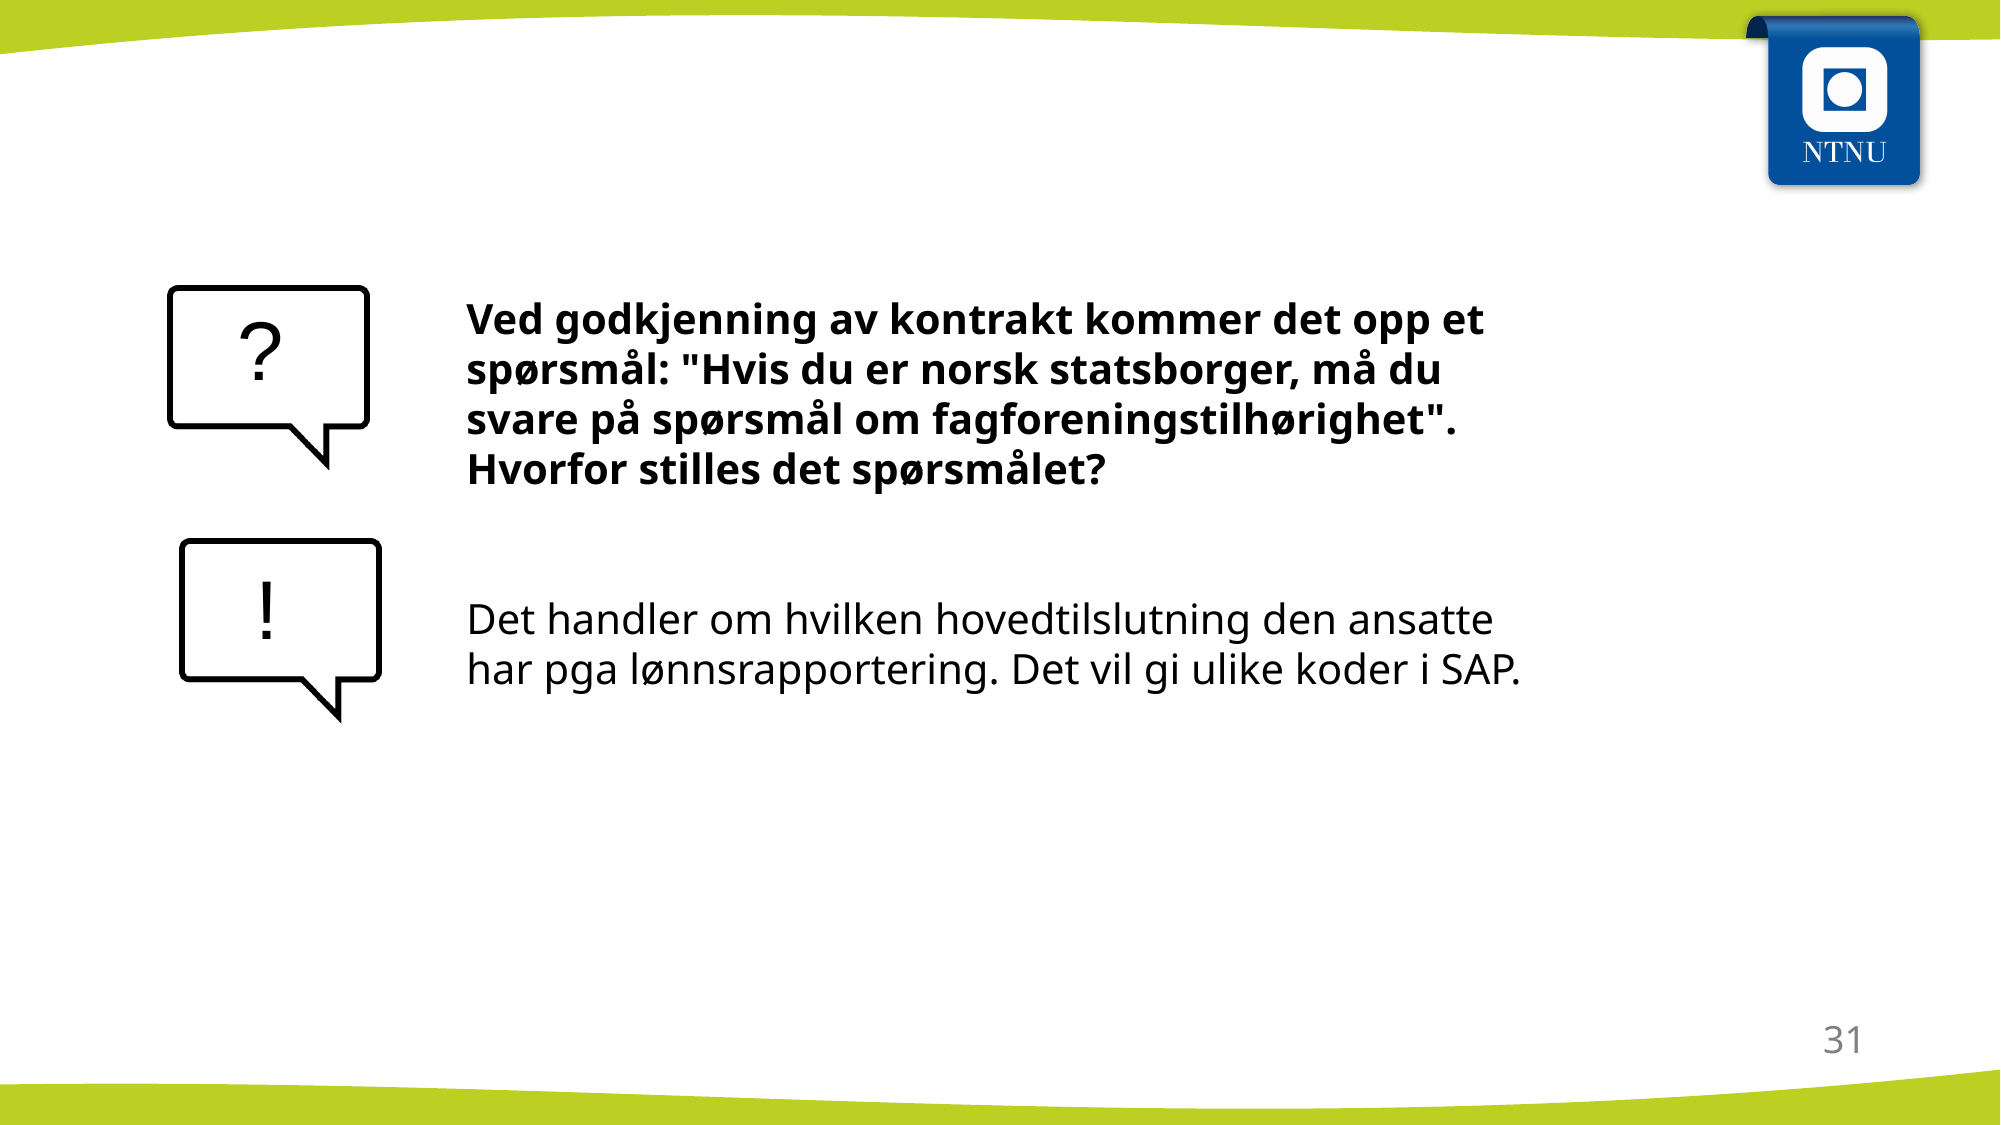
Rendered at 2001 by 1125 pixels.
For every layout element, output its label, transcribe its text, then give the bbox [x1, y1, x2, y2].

title [416, 289, 1924, 588]
picture [125, 234, 423, 774]
picture [1746, 16, 1920, 185]
text_box Ved godkjenning av kontrakt kommer det opp et spørsmål: "Hvis du er norsk statsborger, må du svare på spørsmål om fagforeningstilhørighet". Hvorfor stilles det spørsmålet? Det handler om hvilken hovedtilslutning den ansatte har pga lønnsrapportering. Det vil gi ulike koder i SAP. [466, 292, 1565, 833]
